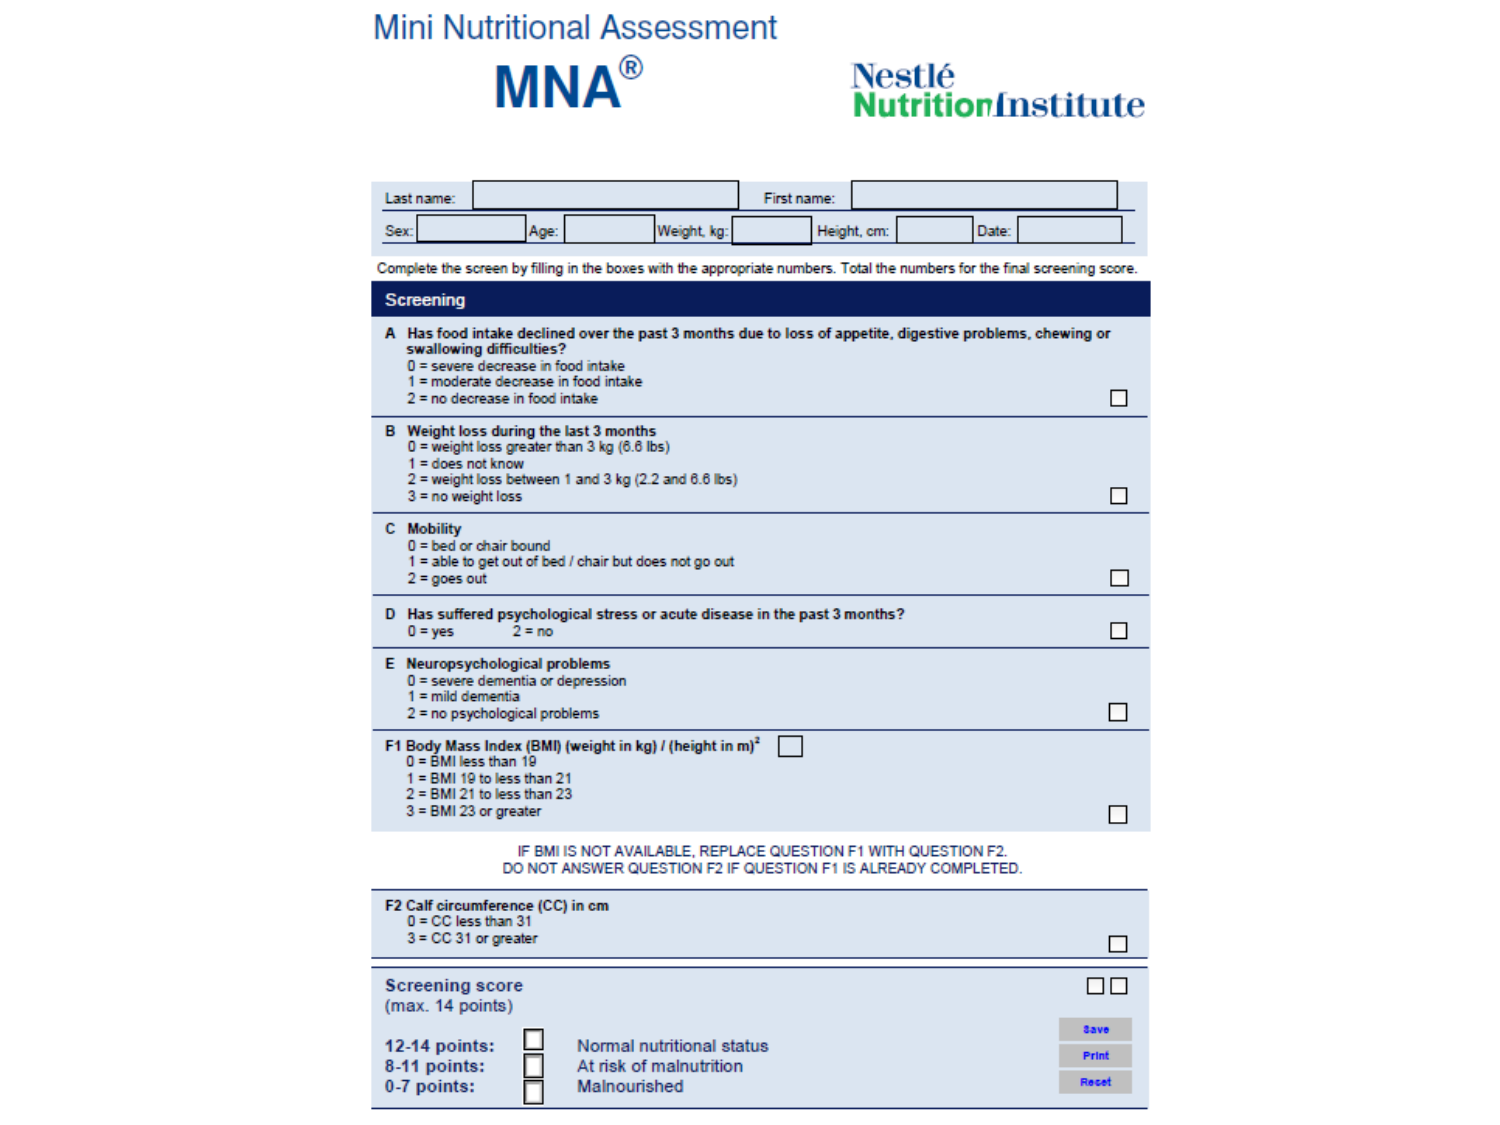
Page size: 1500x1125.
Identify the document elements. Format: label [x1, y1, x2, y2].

picture [325, 0, 1168, 1125]
